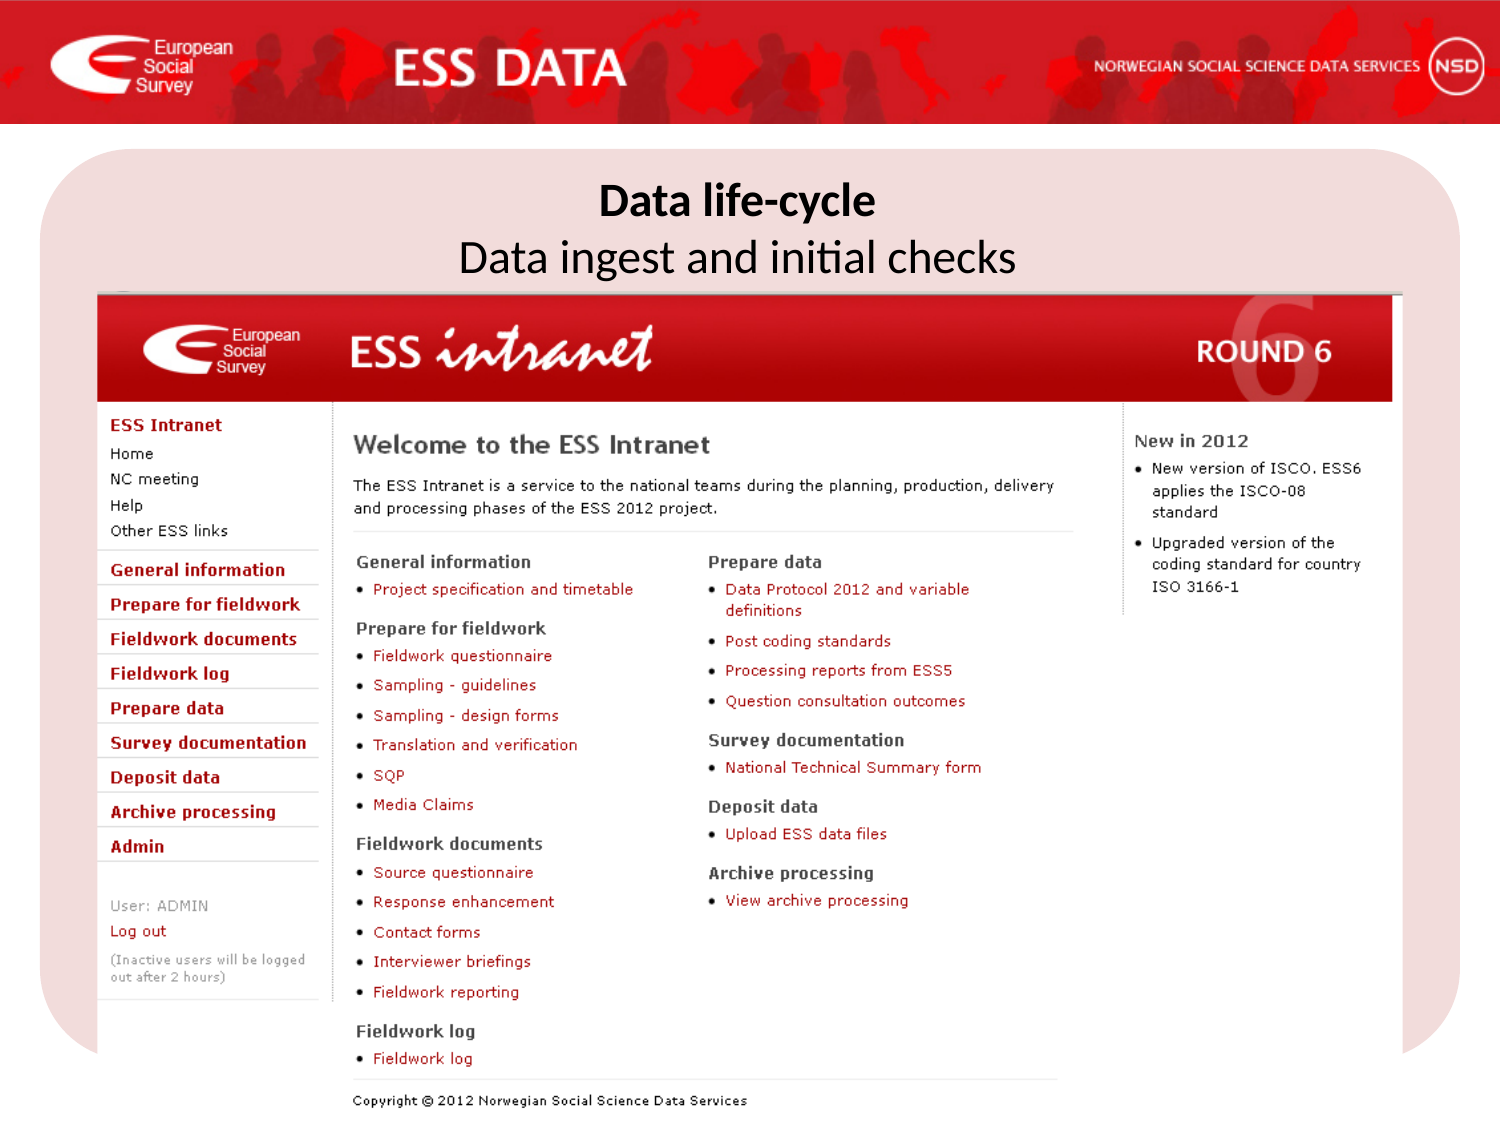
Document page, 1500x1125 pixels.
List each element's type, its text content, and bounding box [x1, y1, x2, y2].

picture [0, 0, 1500, 124]
picture [97, 291, 1403, 1125]
text_box [39, 148, 1460, 1052]
title Data life-cycle Data ingest and initial checks [100, 160, 1376, 289]
